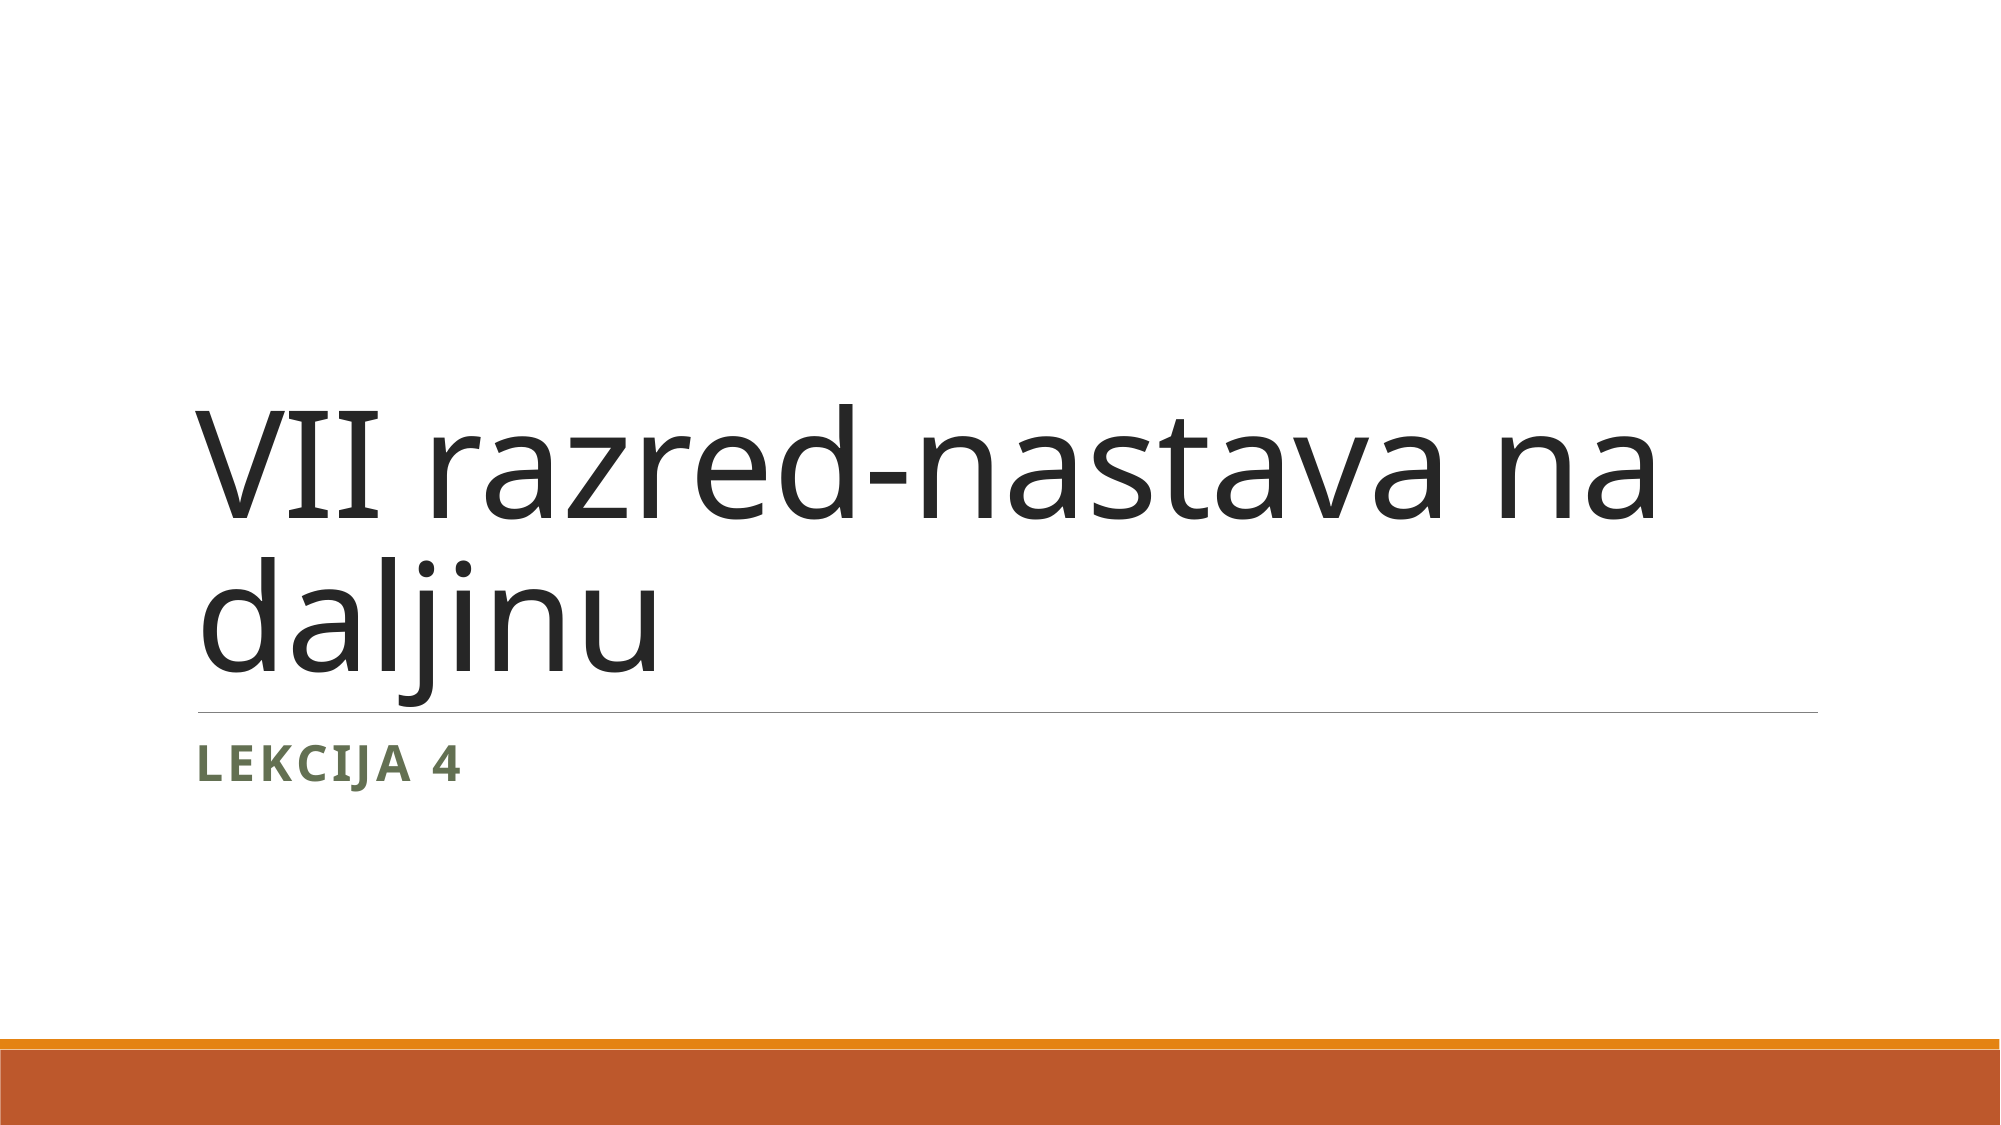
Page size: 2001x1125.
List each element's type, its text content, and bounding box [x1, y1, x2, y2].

subtitle Lekcija 4 [180, 730, 1831, 919]
title VII razred-nastava na daljinu [180, 124, 1830, 710]
